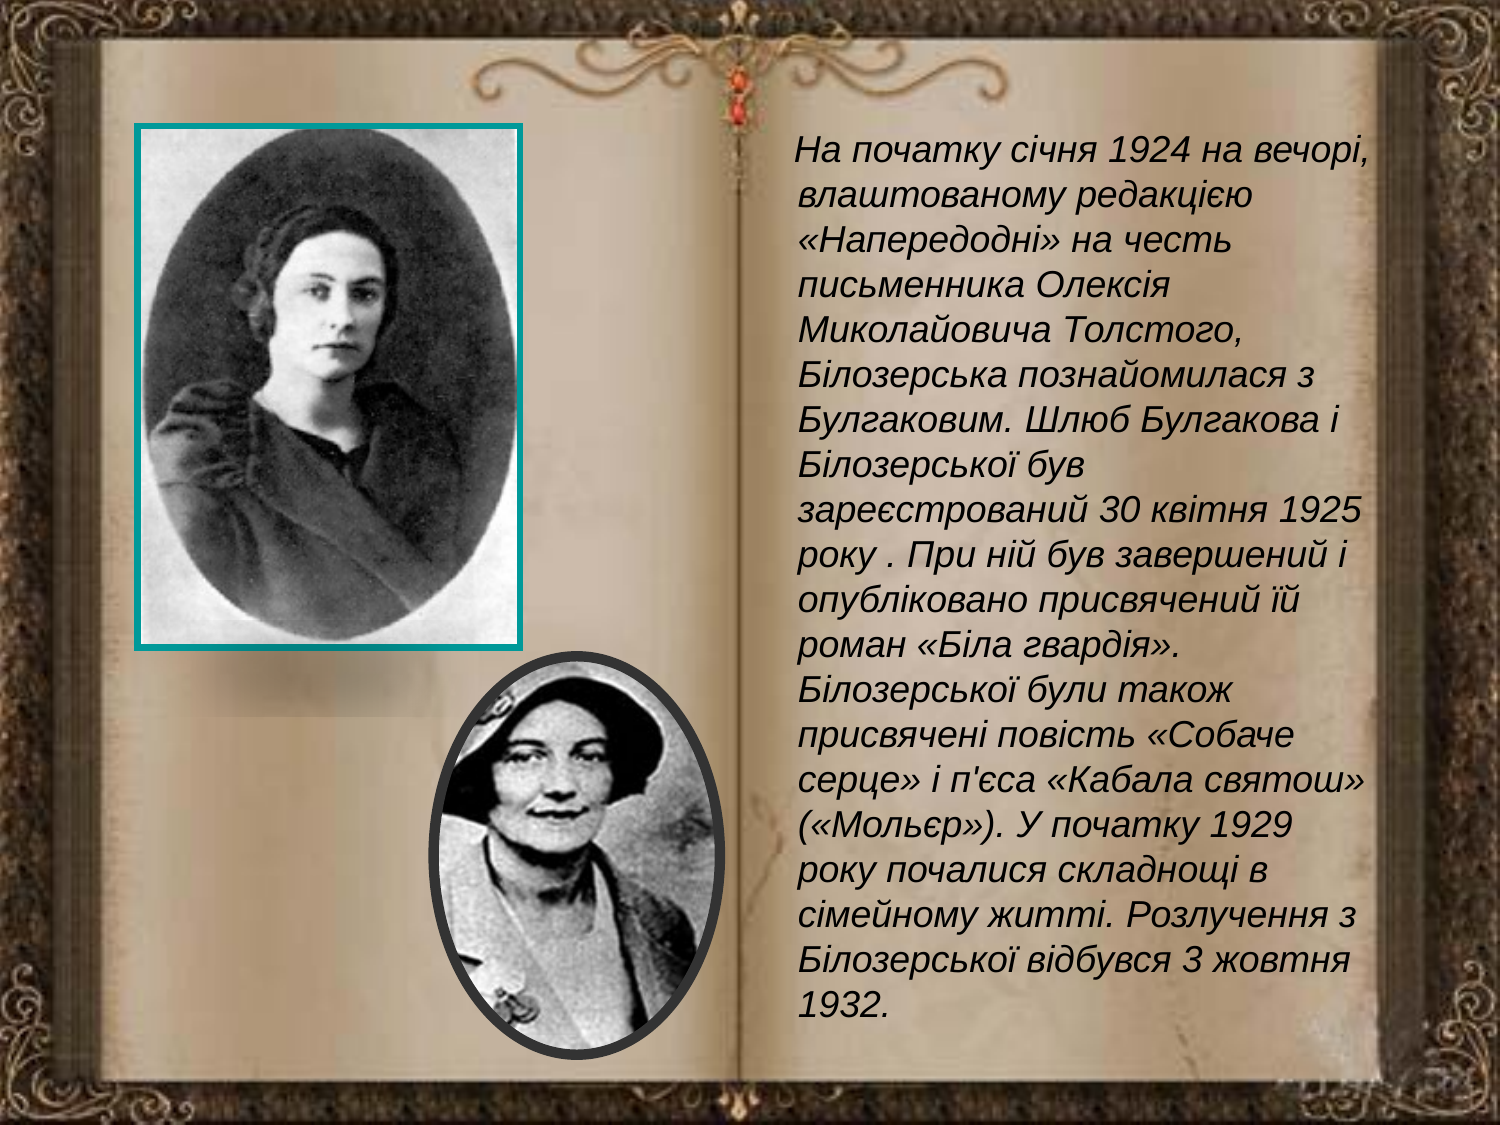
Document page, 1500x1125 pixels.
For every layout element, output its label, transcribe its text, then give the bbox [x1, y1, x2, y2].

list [140, 128, 518, 645]
list На початку січня 1924 на вечорі, влаштованому редакцією «Напередодні» на честь письменника Олексія Миколайовича Толстого, Білозерська познайомилася з Булгаковим. Шлюб Булгакова і Білозерської був зареєстрований 30 квітня 1925 року . При ній був завершений і опубліковано присвячений їй роман «Біла гвардія». Білозерської були також присвячені повість «Собаче серце» і п'єса «Кабала святош» («Мольєр»). У початку 1929 року почалися складнощі в сімейному житті. Розлучення з Білозерської відбувся 3 жовтня 1932. [726, 116, 1390, 860]
picture [0, 0, 1500, 1125]
